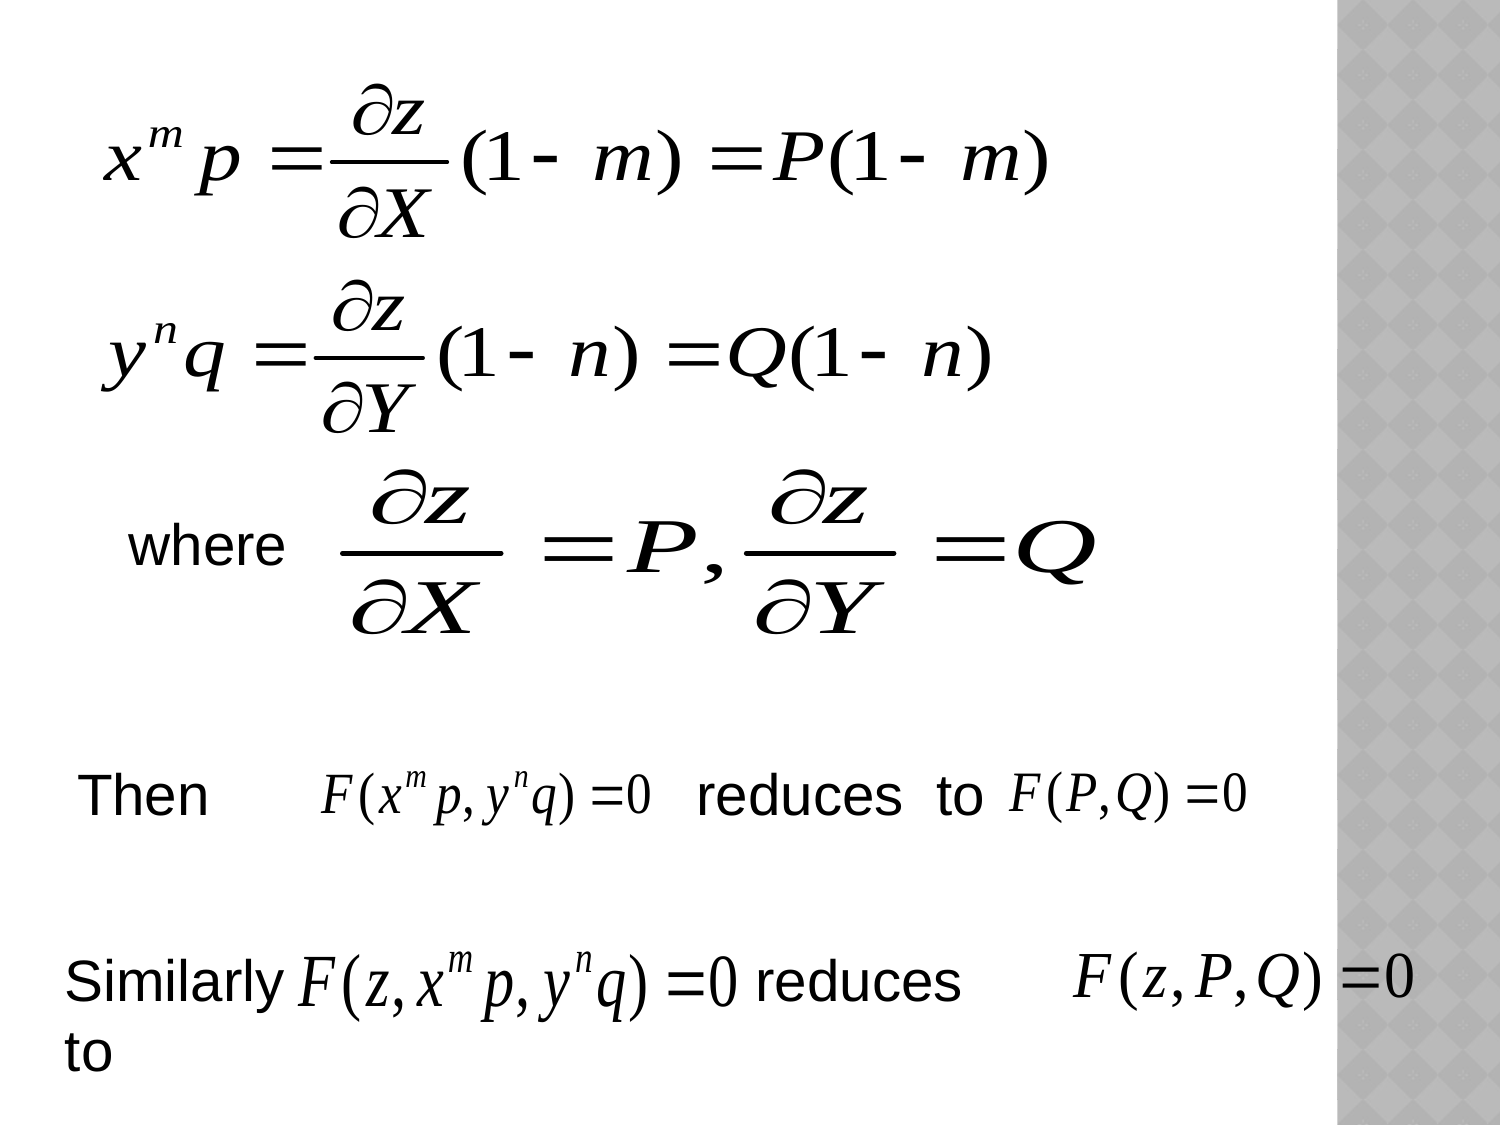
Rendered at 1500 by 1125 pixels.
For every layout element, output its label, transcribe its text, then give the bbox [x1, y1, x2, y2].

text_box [999, 758, 1257, 837]
text_box where [113, 500, 303, 585]
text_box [1062, 936, 1426, 1026]
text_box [87, 61, 1064, 451]
text_box Then reduces to [663, 750, 1237, 835]
text_box Then reduces to [62, 750, 310, 835]
text_box Similarly reduces to [50, 935, 1060, 1091]
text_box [322, 449, 1124, 651]
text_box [286, 924, 751, 1038]
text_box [312, 750, 663, 839]
